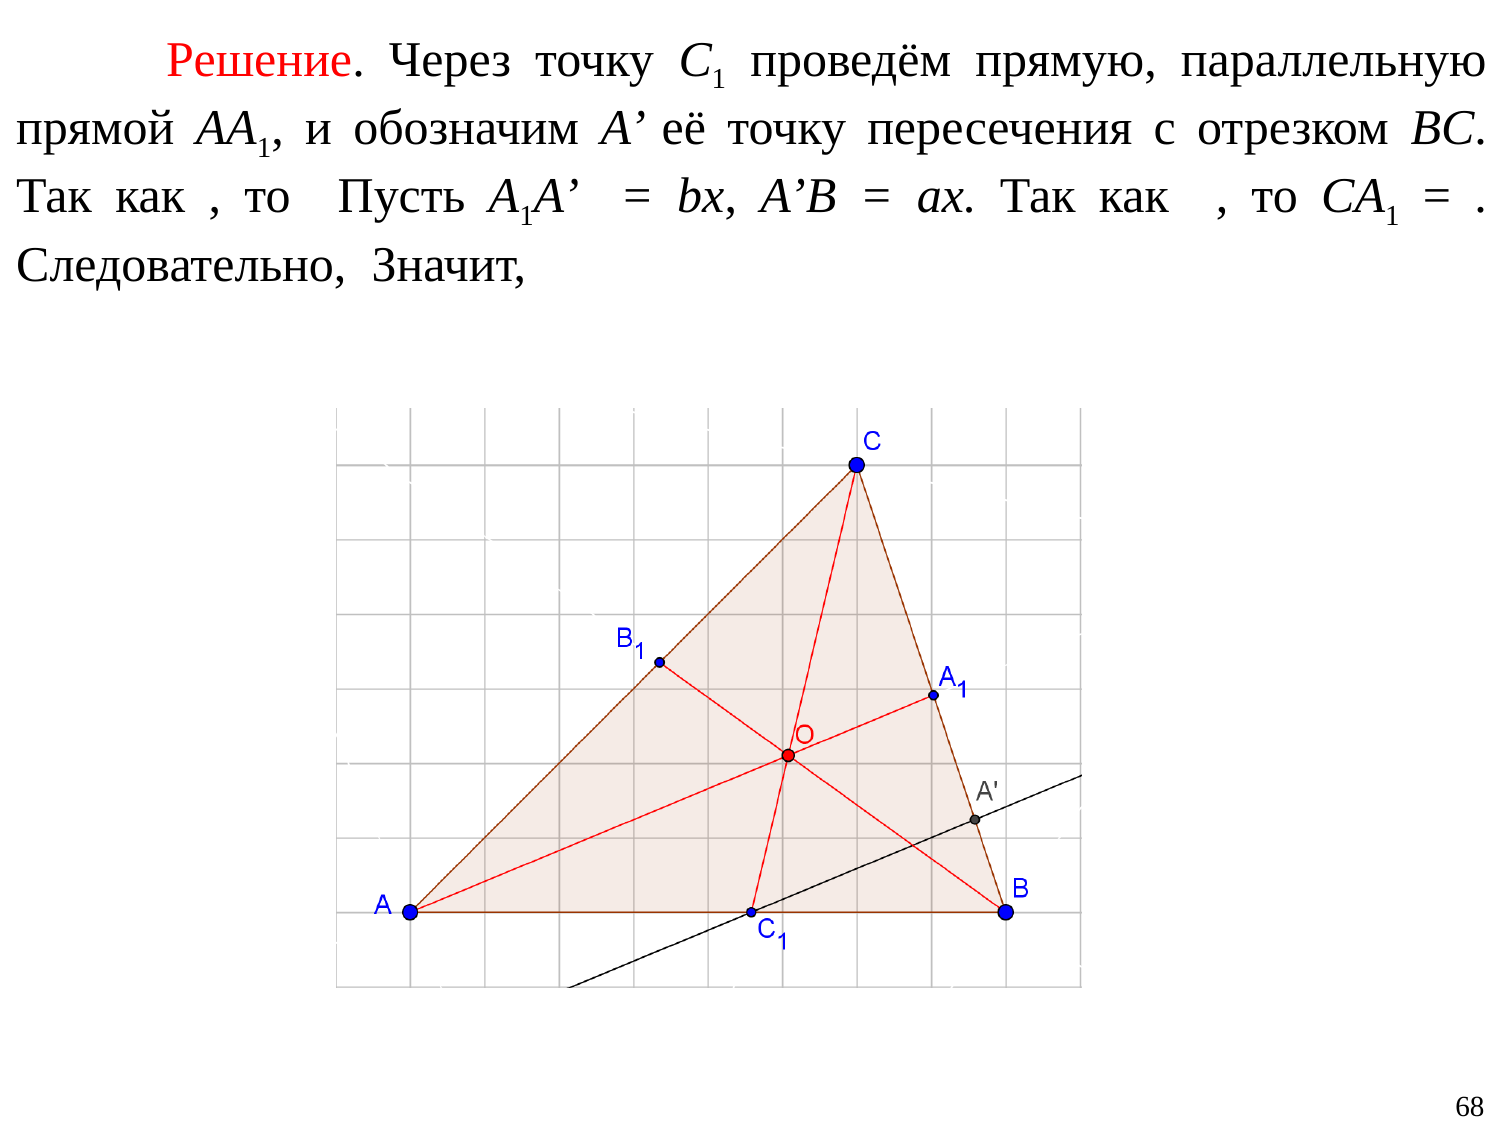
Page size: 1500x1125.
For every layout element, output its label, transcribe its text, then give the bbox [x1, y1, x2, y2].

slide_number 68 [1429, 1079, 1500, 1125]
picture [336, 408, 1083, 988]
